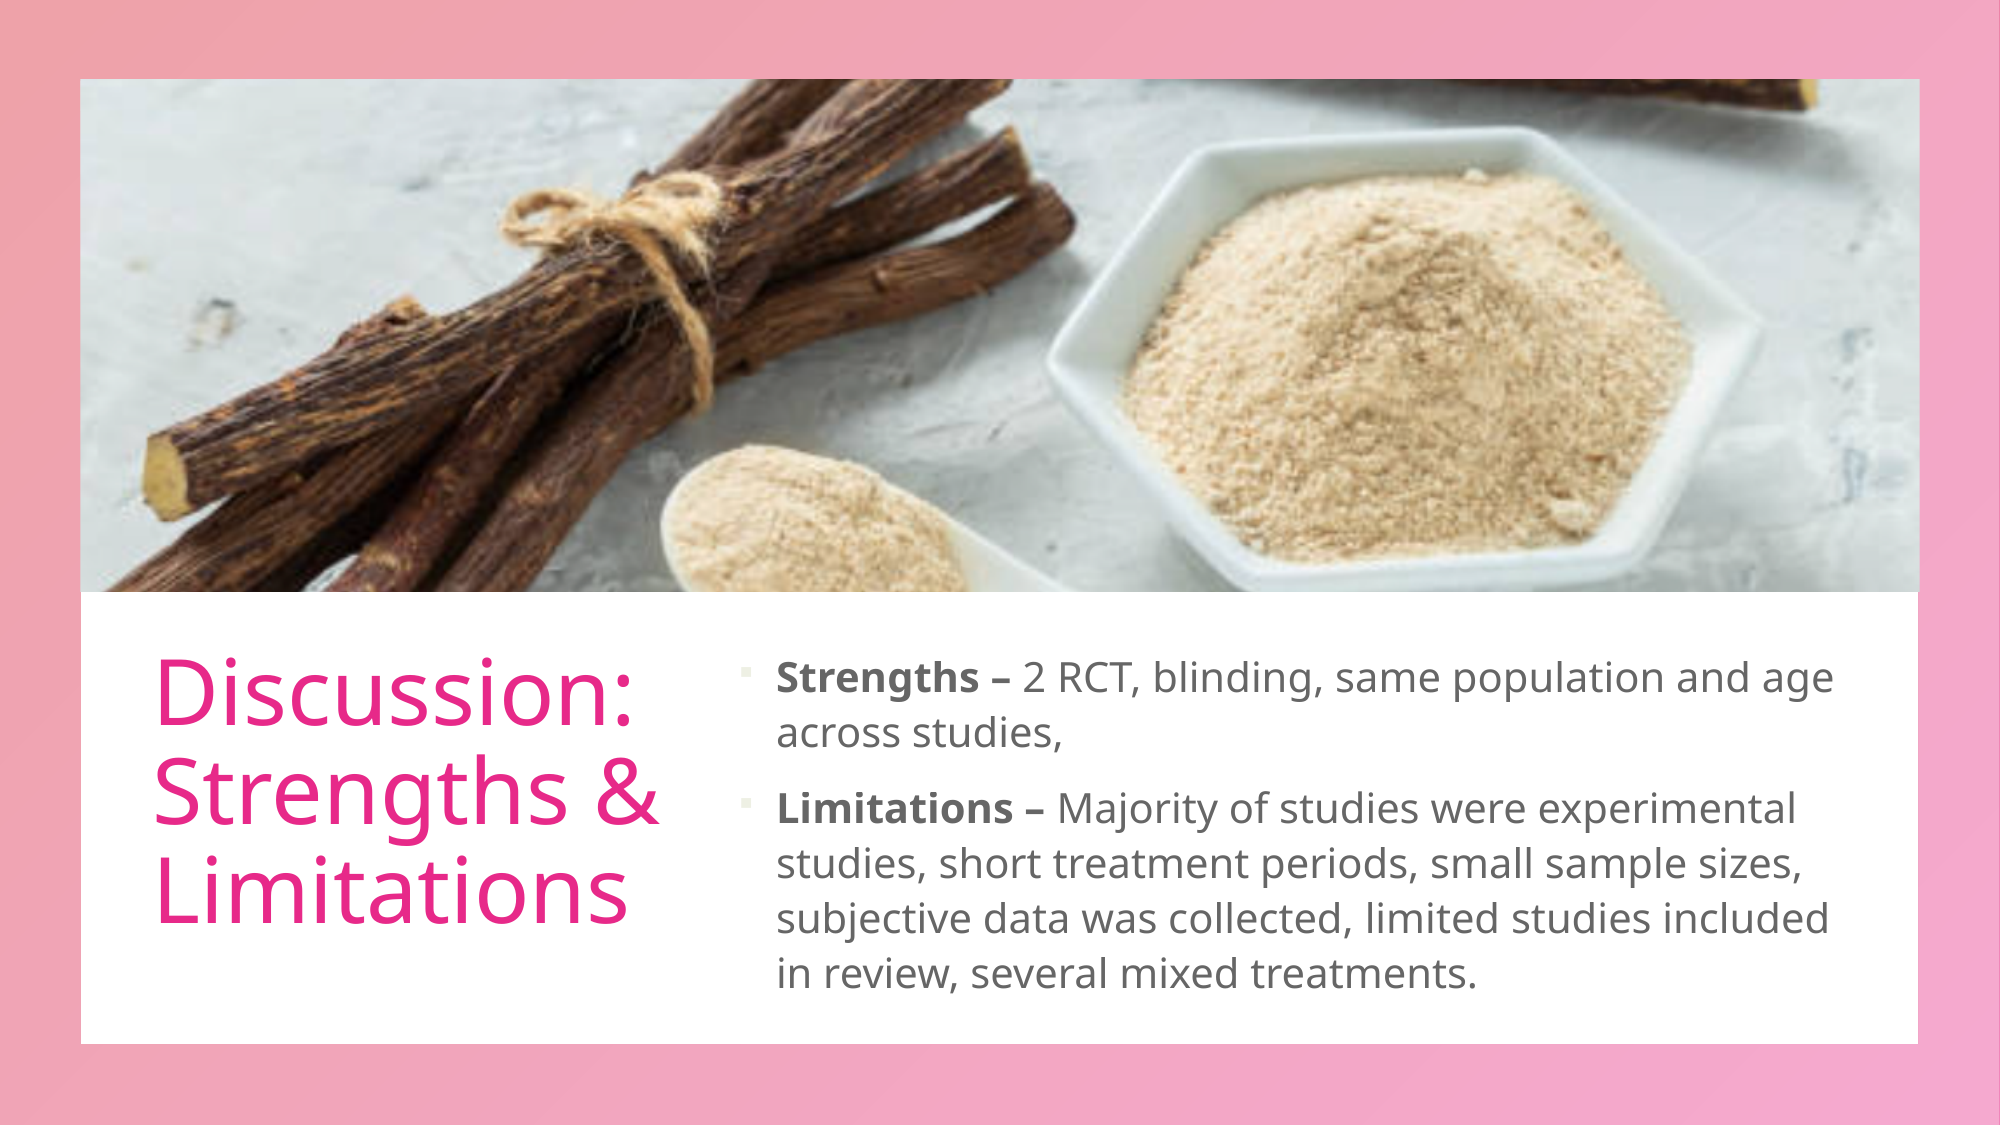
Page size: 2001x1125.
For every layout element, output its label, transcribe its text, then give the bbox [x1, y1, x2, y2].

list Strengths – 2 RCT, blinding, same population and age across studies, Limitations – Majority of studies were experimental studies, short treatment periods, small sample sizes, subjective data was collected, limited studies included in review, several mixed treatments. [686, 638, 1863, 1020]
title Discussion: Strengths & Limitations [137, 638, 686, 1020]
text_box [0, 0, 2000, 1125]
text_box [82, 592, 1918, 1043]
picture [80, 79, 1920, 592]
